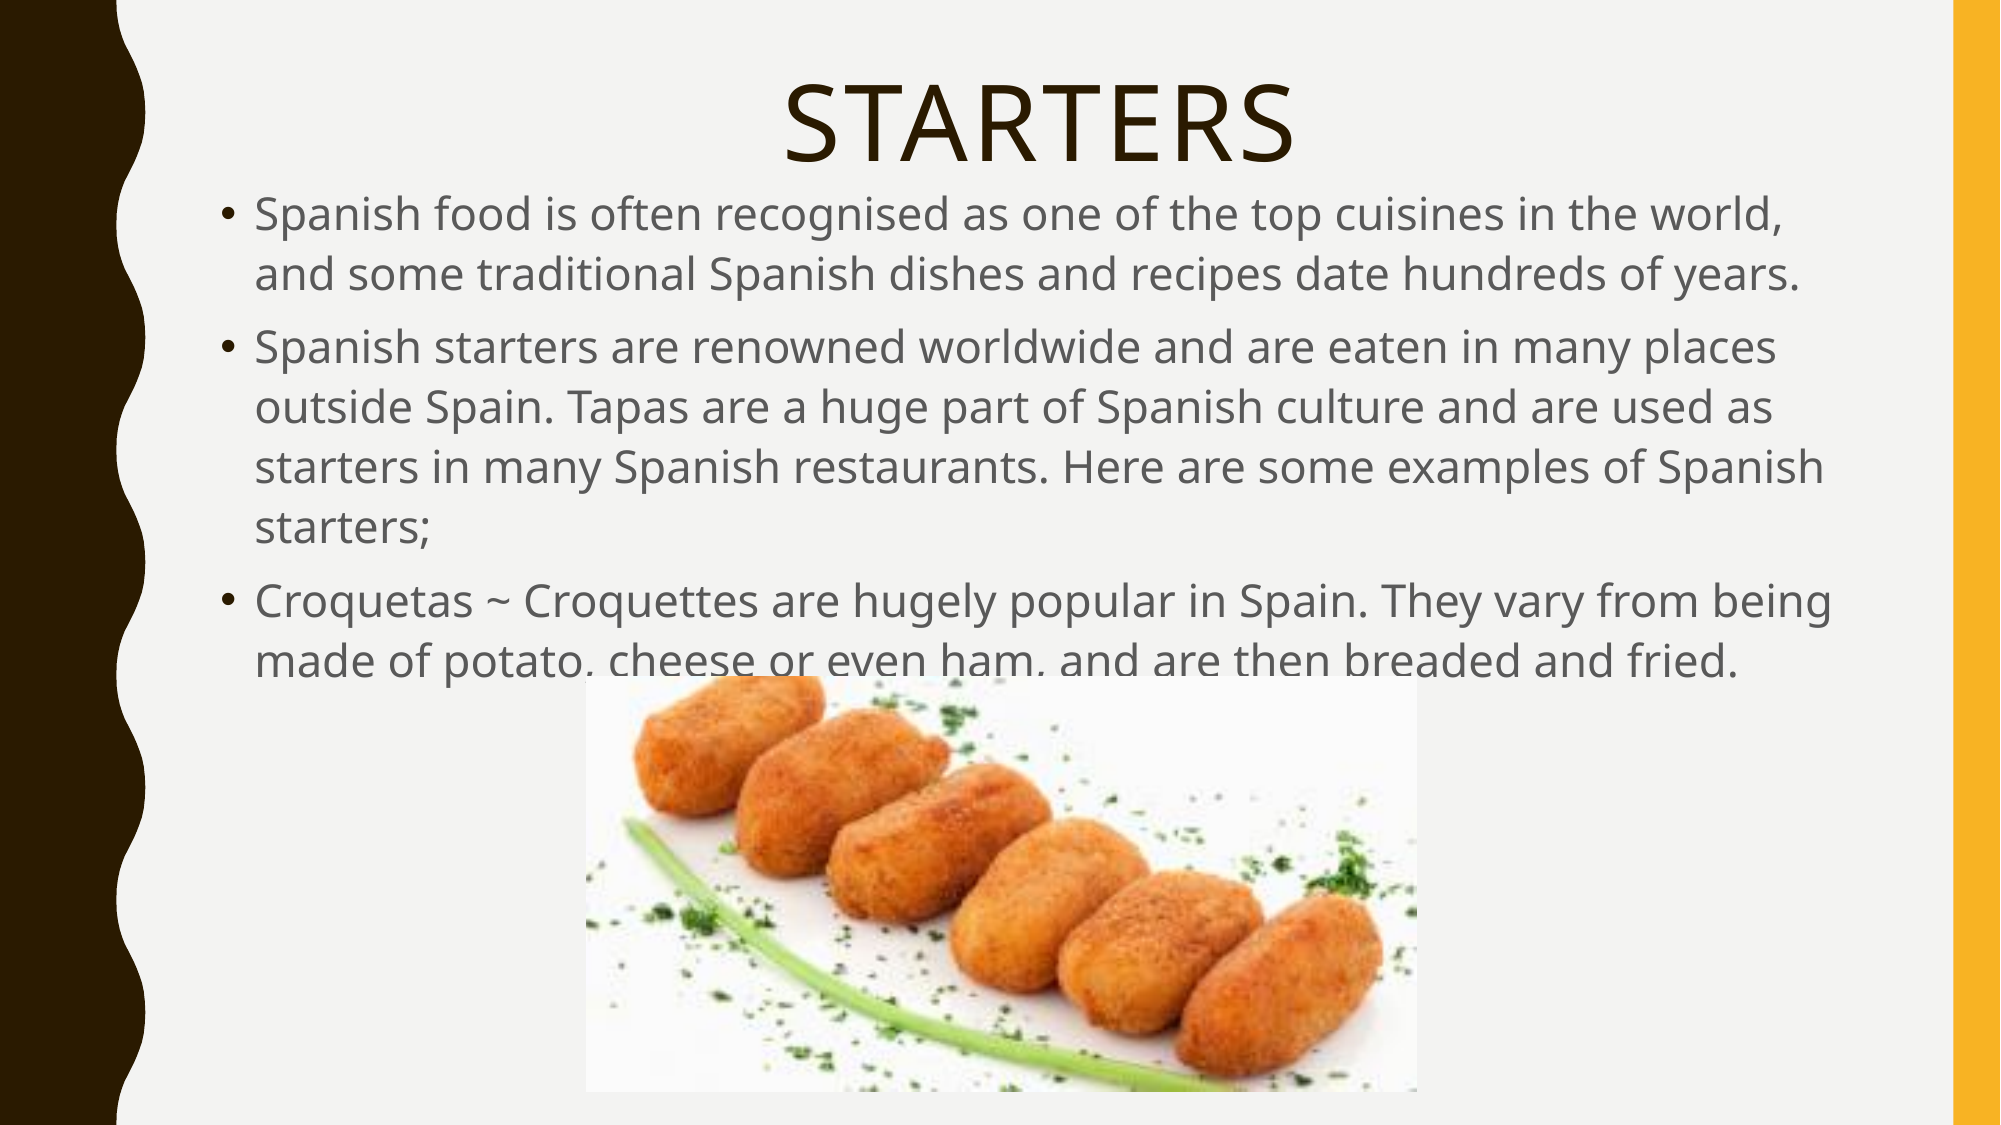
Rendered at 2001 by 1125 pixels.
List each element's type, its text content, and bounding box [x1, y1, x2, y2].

title Starters [205, 62, 1875, 172]
text_box Spanish food is often recognised as one of the top cuisines in the world, and some traditional Spanish dishes and recipes date hundreds of years. Spanish starters are renowned worldwide and are eaten in many places outside Spain. Tapas are a huge part of Spanish culture and are used as starters in many Spanish restaurants. Here are some examples of Spanish starters; Croquetas ~ Croquettes are hugely popular in Spain. They vary from being made of potato, cheese or even ham, and are then breaded and fried. [205, 172, 1875, 864]
picture [586, 676, 1417, 1092]
